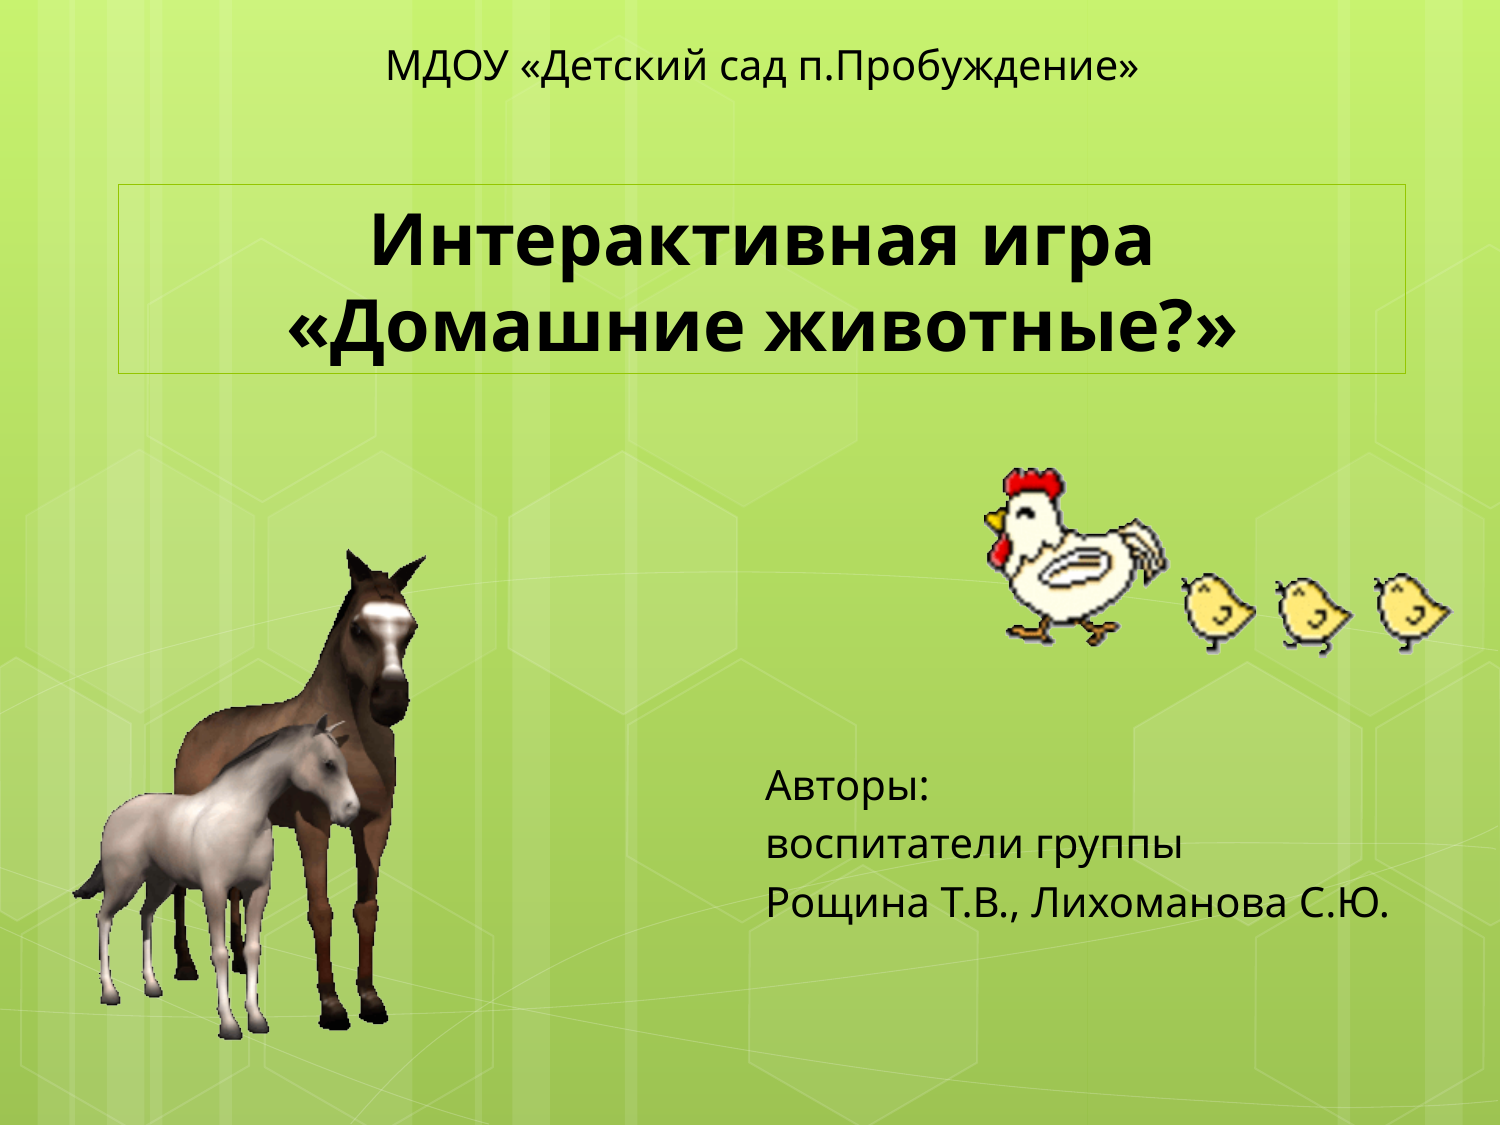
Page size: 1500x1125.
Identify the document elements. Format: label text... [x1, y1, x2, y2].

title Интерактивная игра «Домашние животные?» [118, 184, 1406, 374]
subtitle Авторы: воспитатели группы Рощина Т.В., Лихоманова С.Ю. [750, 751, 1447, 1006]
picture [984, 460, 1454, 658]
picture [41, 526, 489, 1056]
text_box МДОУ «Детский сад п.Пробуждение» [369, 30, 1155, 96]
